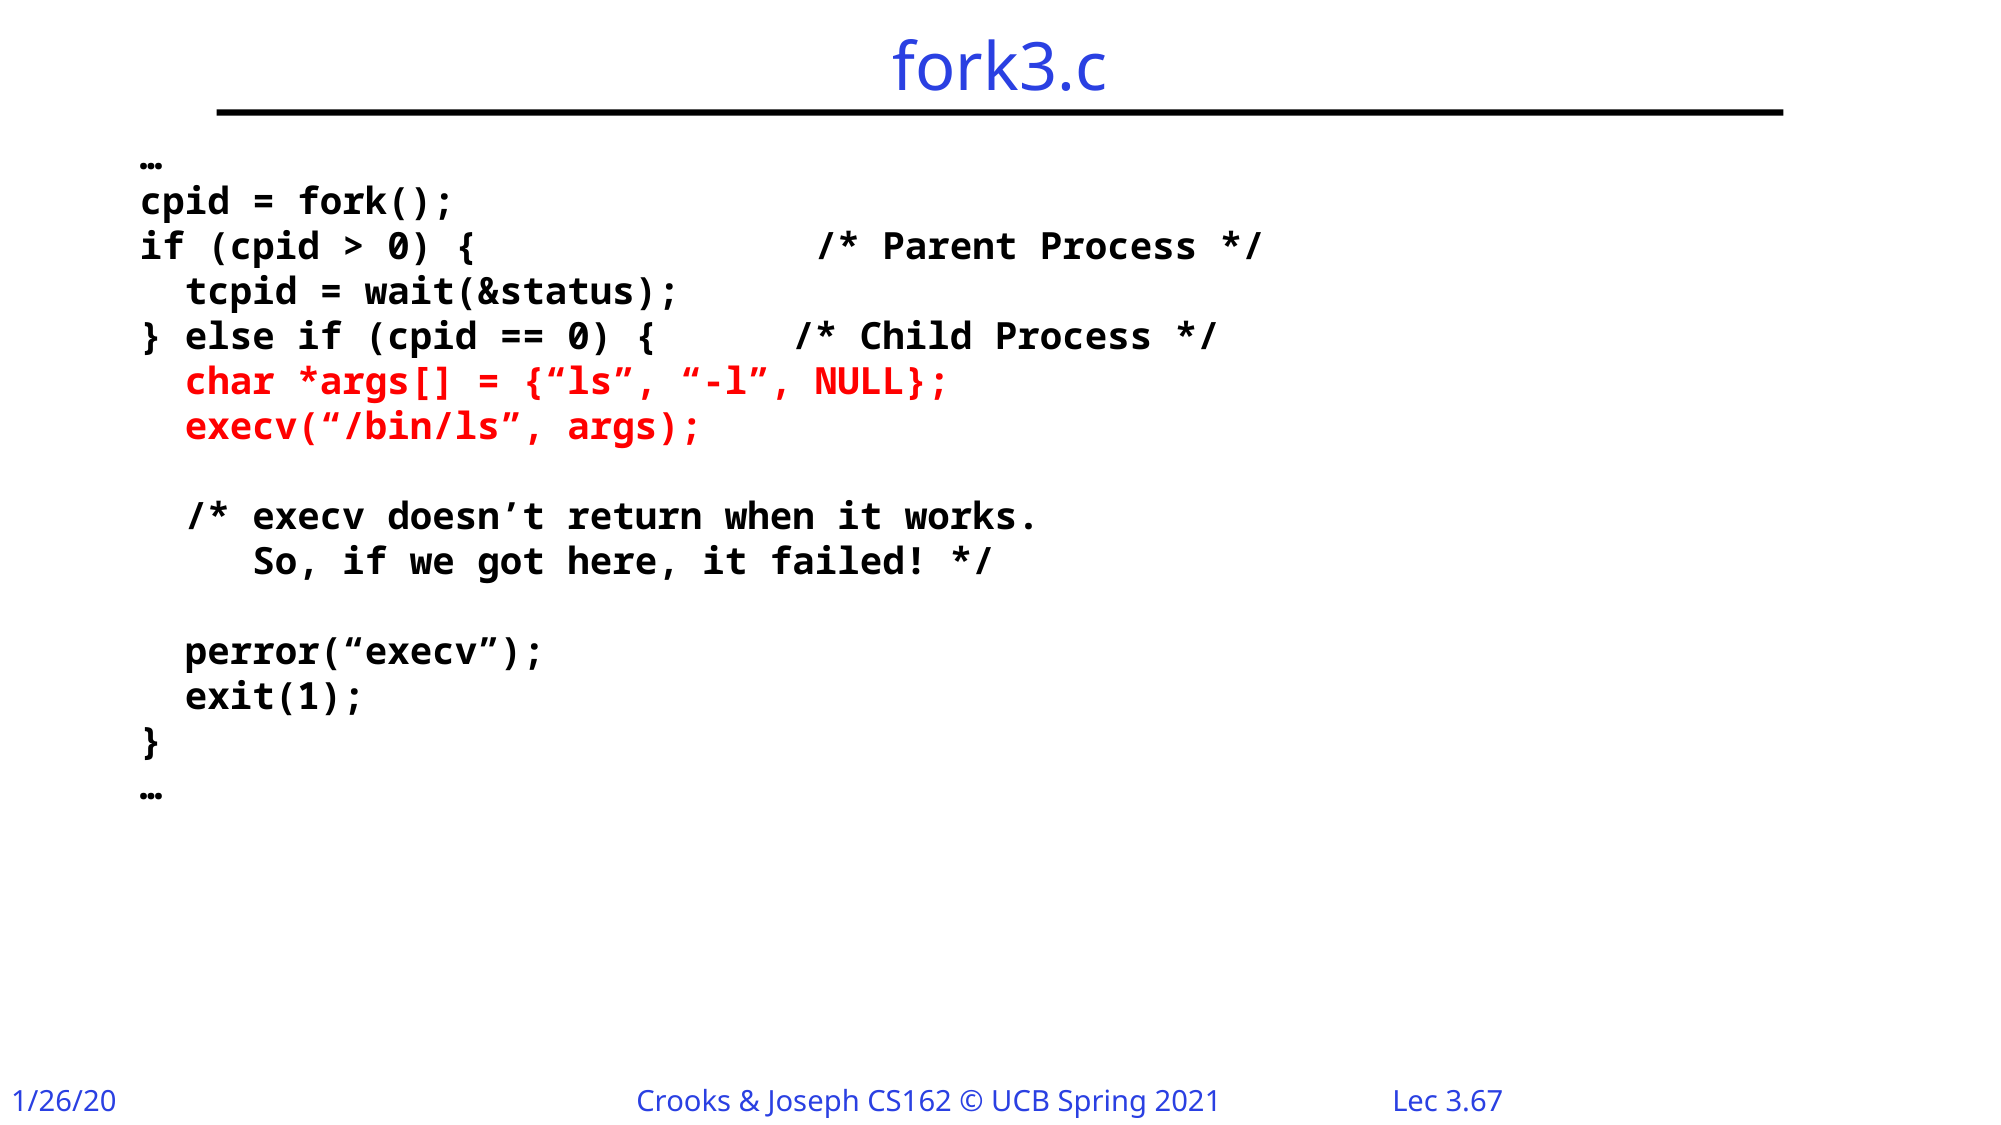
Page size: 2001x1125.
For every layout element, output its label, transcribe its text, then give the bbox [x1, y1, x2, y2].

title fork3.c [216, 24, 1784, 113]
list … cpid = fork(); if (cpid > 0) { /* Parent Process */ tcpid = wait(&status); } else if (cpid == 0) { /* Child Process */ char *args[] = {“ls”, “-l”, NULL}; execv(“/bin/ls”, args); /* execv doesn’t return when it works. So, if we got here, it failed! */ perror(“execv”); exit(1); } … [125, 125, 1813, 982]
